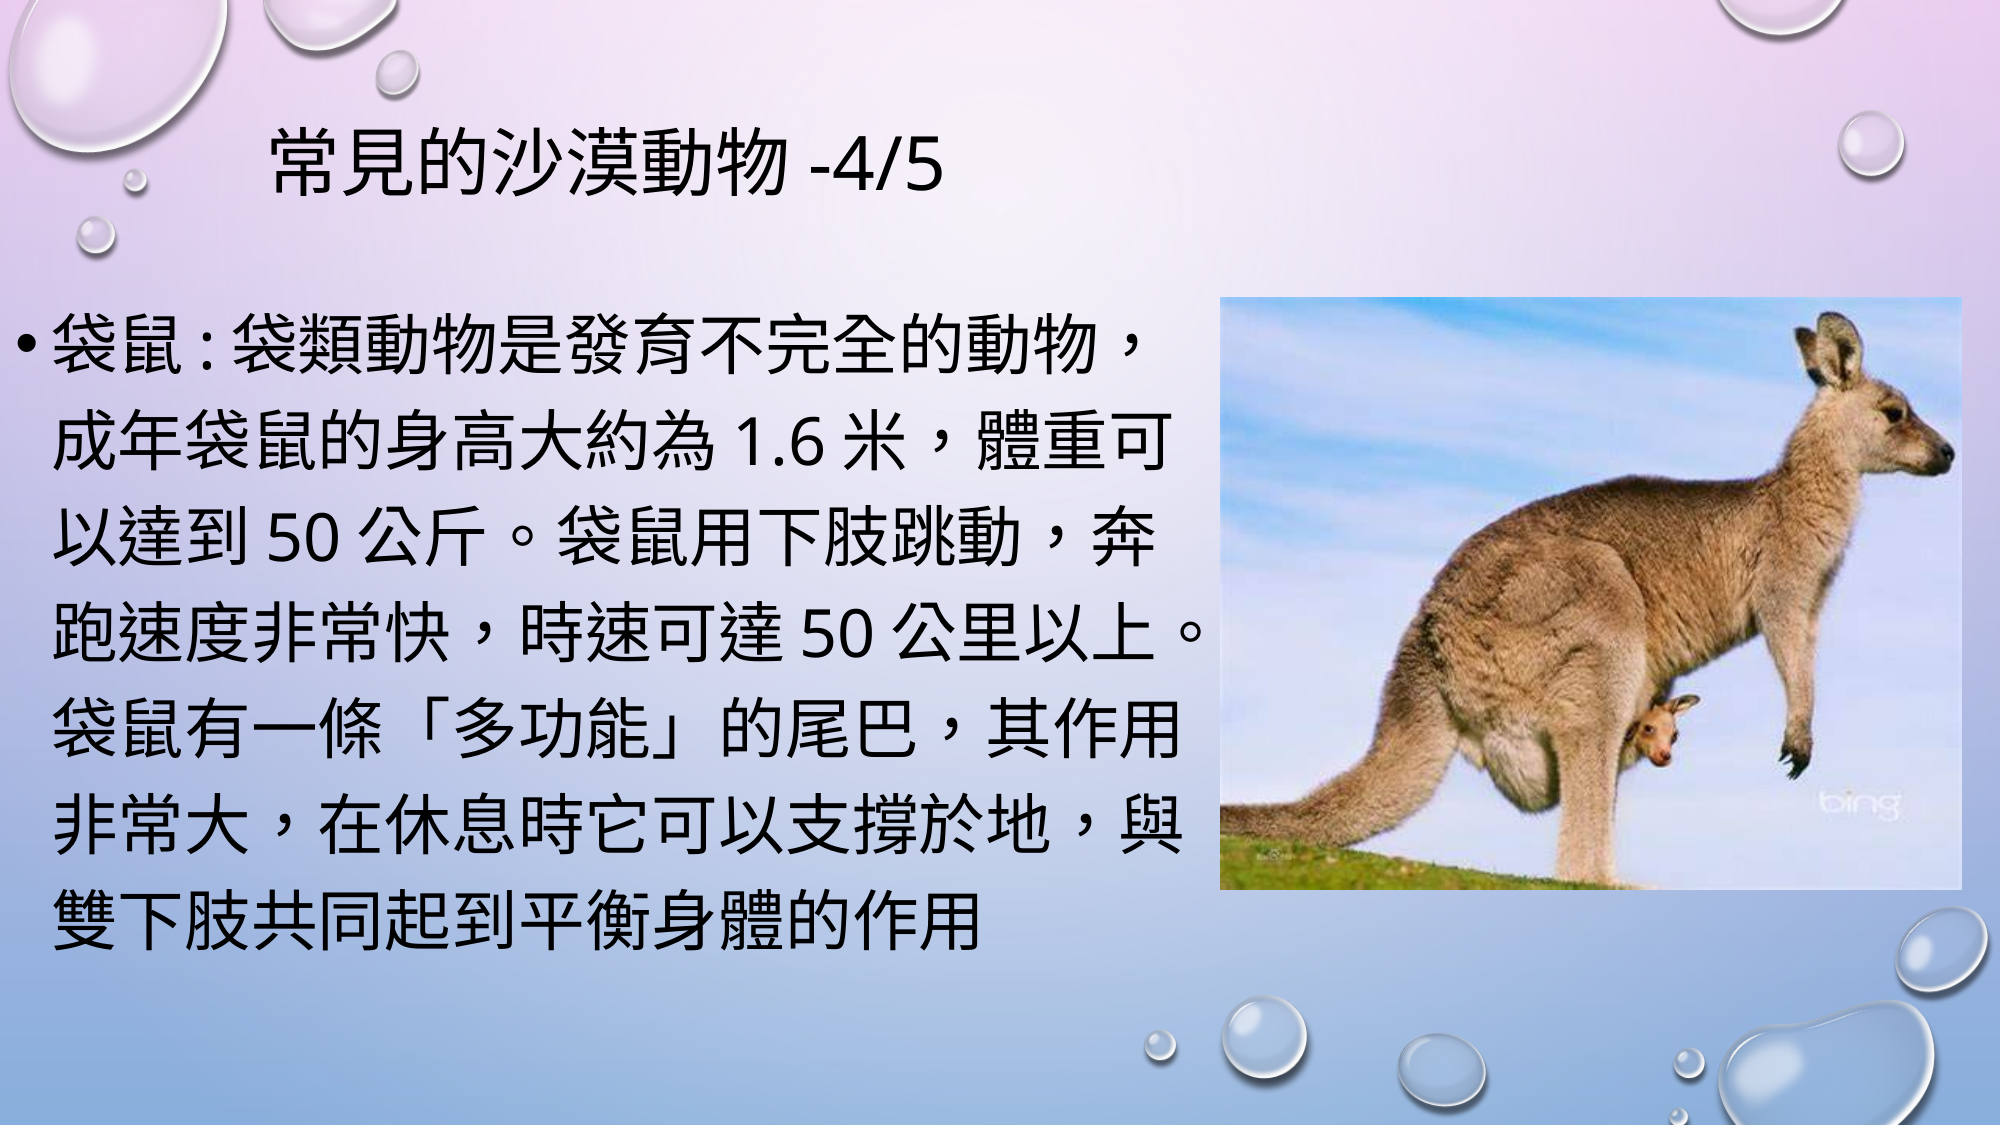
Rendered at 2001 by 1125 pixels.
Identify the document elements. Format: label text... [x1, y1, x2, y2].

title 常見的沙漠動物-4/5 [124, 35, 1088, 279]
picture [0, 0, 2000, 1125]
list 袋鼠:袋類動物是發育不完全的動物，成年袋鼠的身高大約為1.6米，體重可以達到50公斤。袋鼠用下肢跳動，奔跑速度非常快，時速可達50公里以上。袋鼠有一條「多功能」的尾巴，其作用非常大，在休息時它可以支撐於地，與雙下肢共同起到平衡身體的作用 [0, 279, 1221, 1125]
